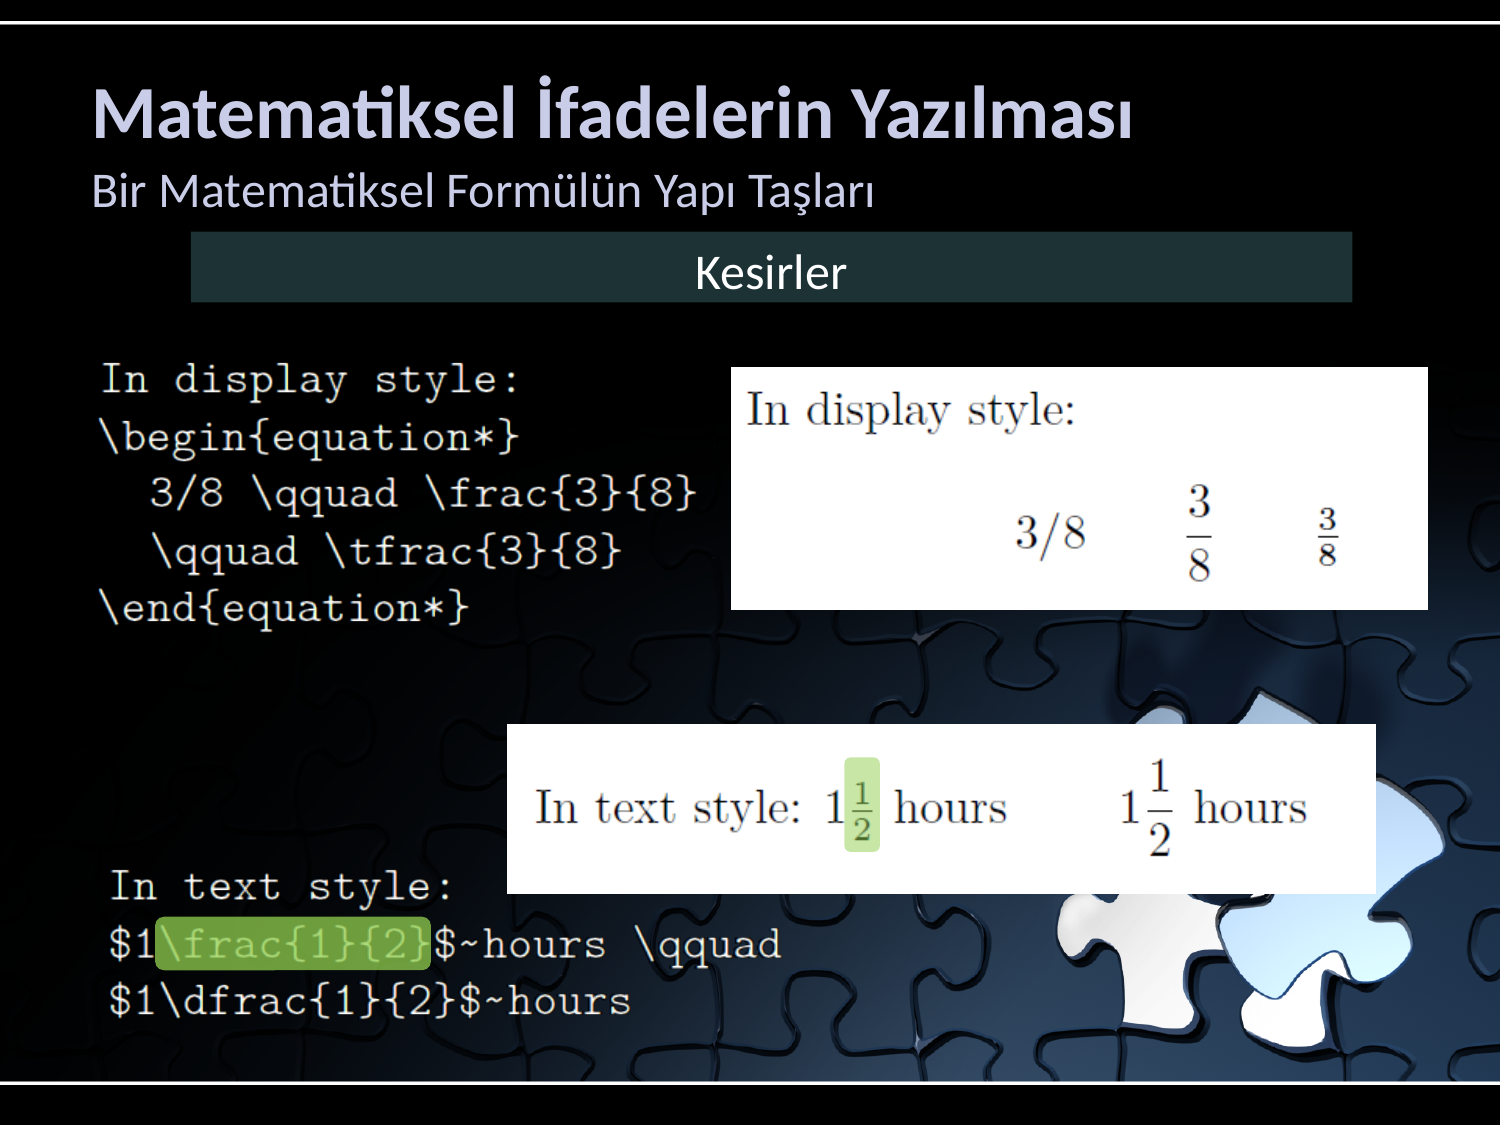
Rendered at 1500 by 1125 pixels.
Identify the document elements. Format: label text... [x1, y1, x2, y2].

picture [0, 0, 1500, 1125]
title Matematiksel İfadelerin Yazılması [76, 56, 1427, 149]
text_box Kesirler [187, 228, 1356, 306]
list Bir Matematiksel Formülün Yapı Taşları [76, 149, 1442, 225]
